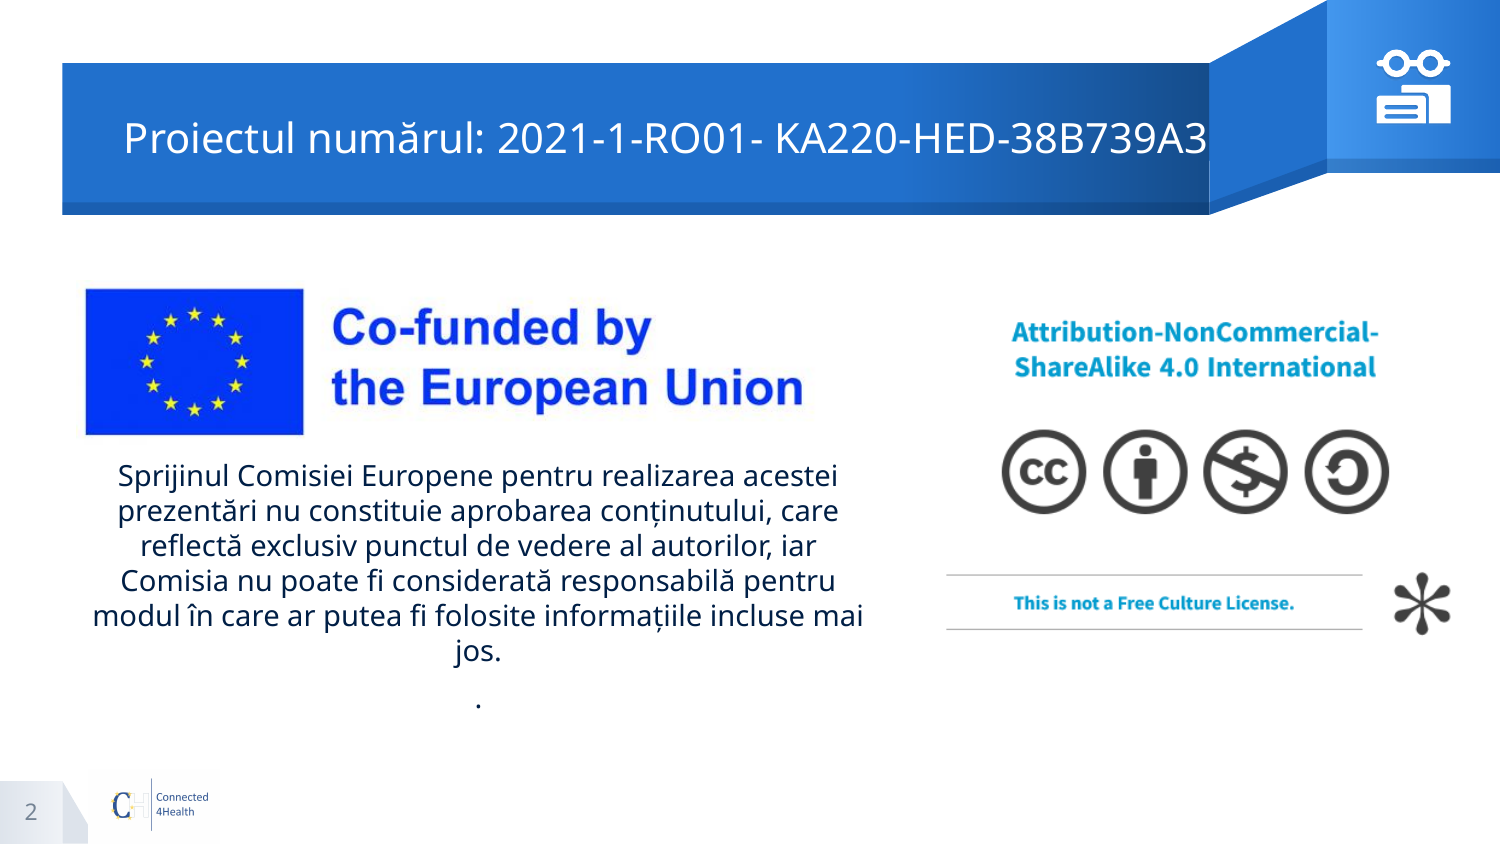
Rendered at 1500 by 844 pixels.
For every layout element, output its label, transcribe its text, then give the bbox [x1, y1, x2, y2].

picture [76, 279, 858, 445]
slide_number 2 [0, 781, 63, 844]
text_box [1376, 49, 1451, 124]
picture [938, 315, 1464, 647]
title Proiectul numărul: 2021-1-RO01- KA220-HED-38B739A3 [100, 64, 1210, 215]
list Sprijinul Comisiei Europene pentru realizarea acestei prezentări nu constituie aprobarea conținutului, care reflectă exclusiv punctul de vedere al autorilor, iar Comisia nu poate fi considerată responsabilă pentru modul în care ar putea fi folosite informațiile incluse mai jos. . [59, 457, 875, 659]
picture [88, 769, 220, 844]
